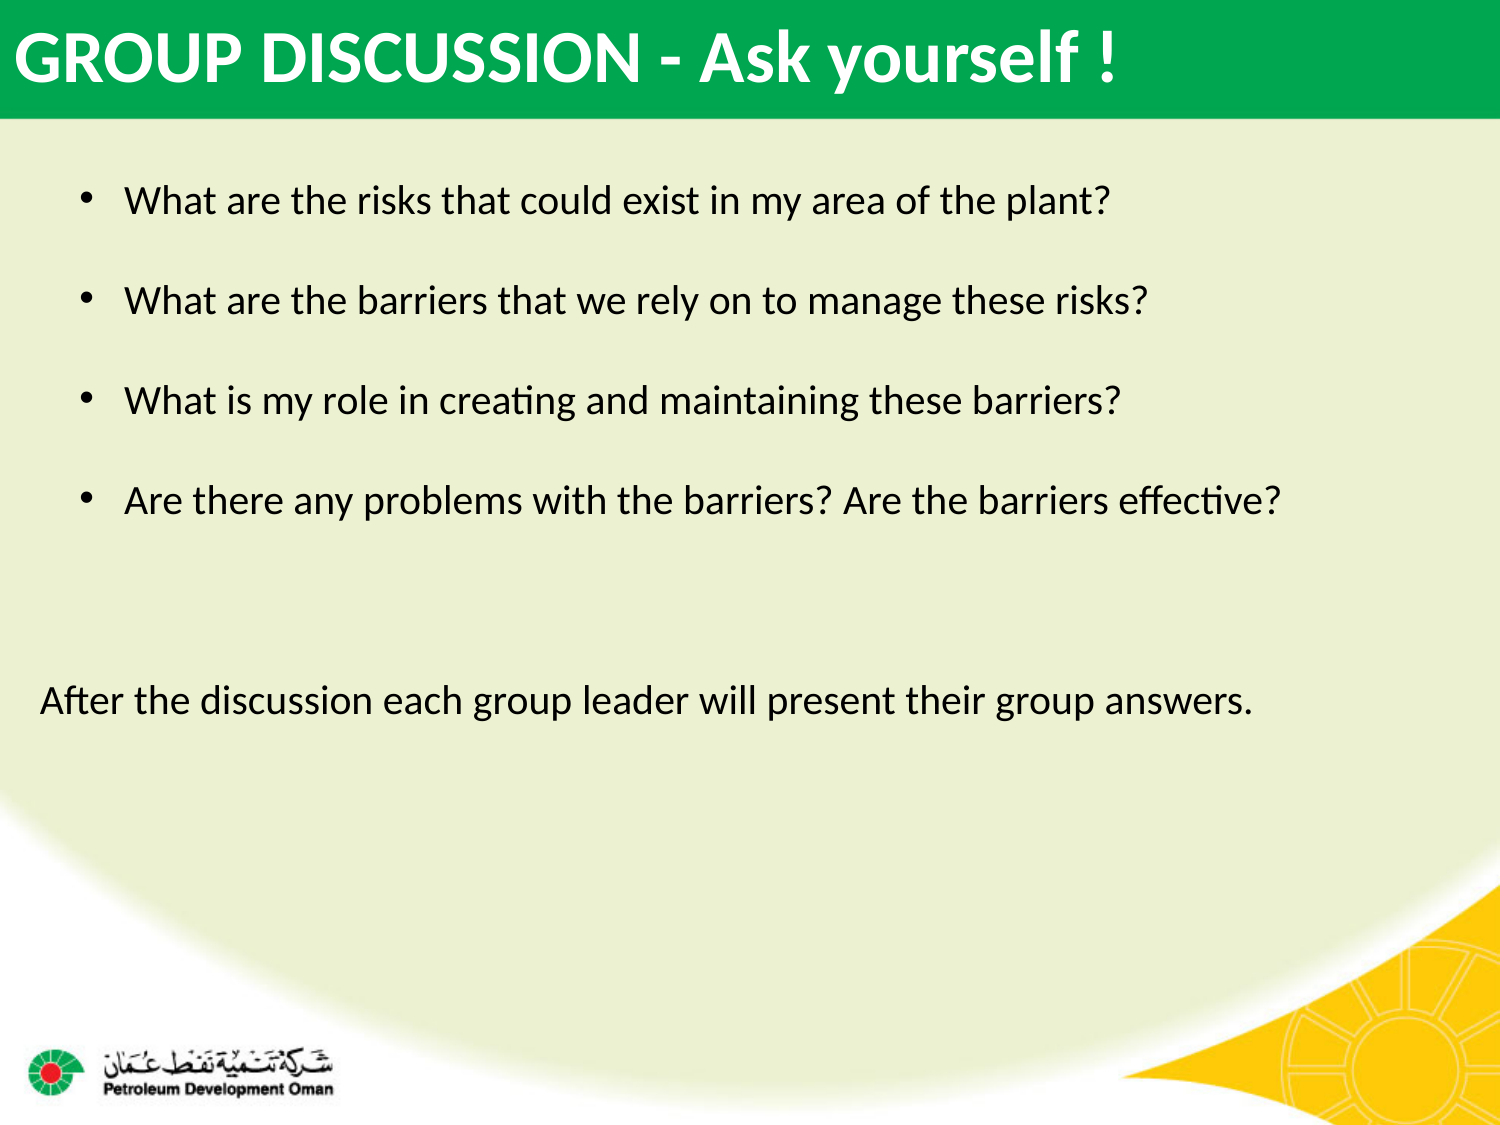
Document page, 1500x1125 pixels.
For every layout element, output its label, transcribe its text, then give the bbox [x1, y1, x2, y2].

picture [0, 0, 1500, 1125]
text_box What are the risks that could exist in my area of the plant? What are the barriers that we rely on to manage these risks? What is my role in creating and maintaining these barriers? Are there any problems with the barriers? Are the barriers effective? After the discussion each group leader will present their group answers. [24, 164, 1400, 730]
text_box GROUP DISCUSSION - Ask yourself ! [0, 0, 1238, 105]
